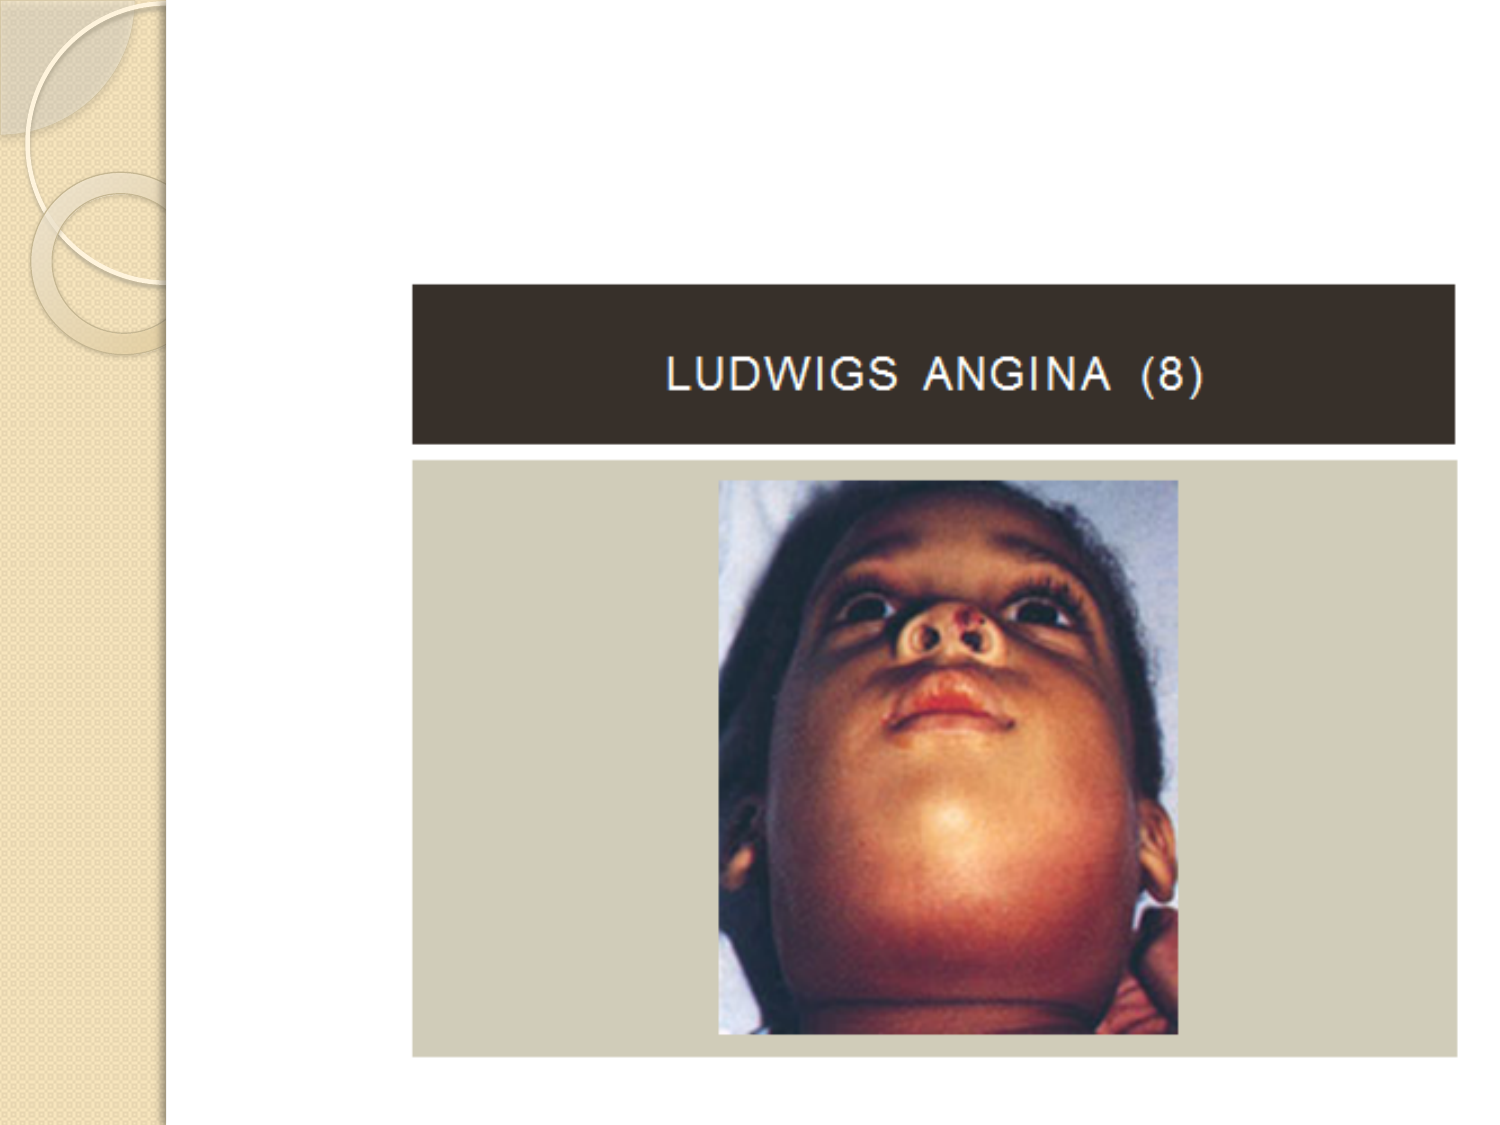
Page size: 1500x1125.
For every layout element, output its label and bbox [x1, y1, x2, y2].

list [395, 266, 1476, 1078]
